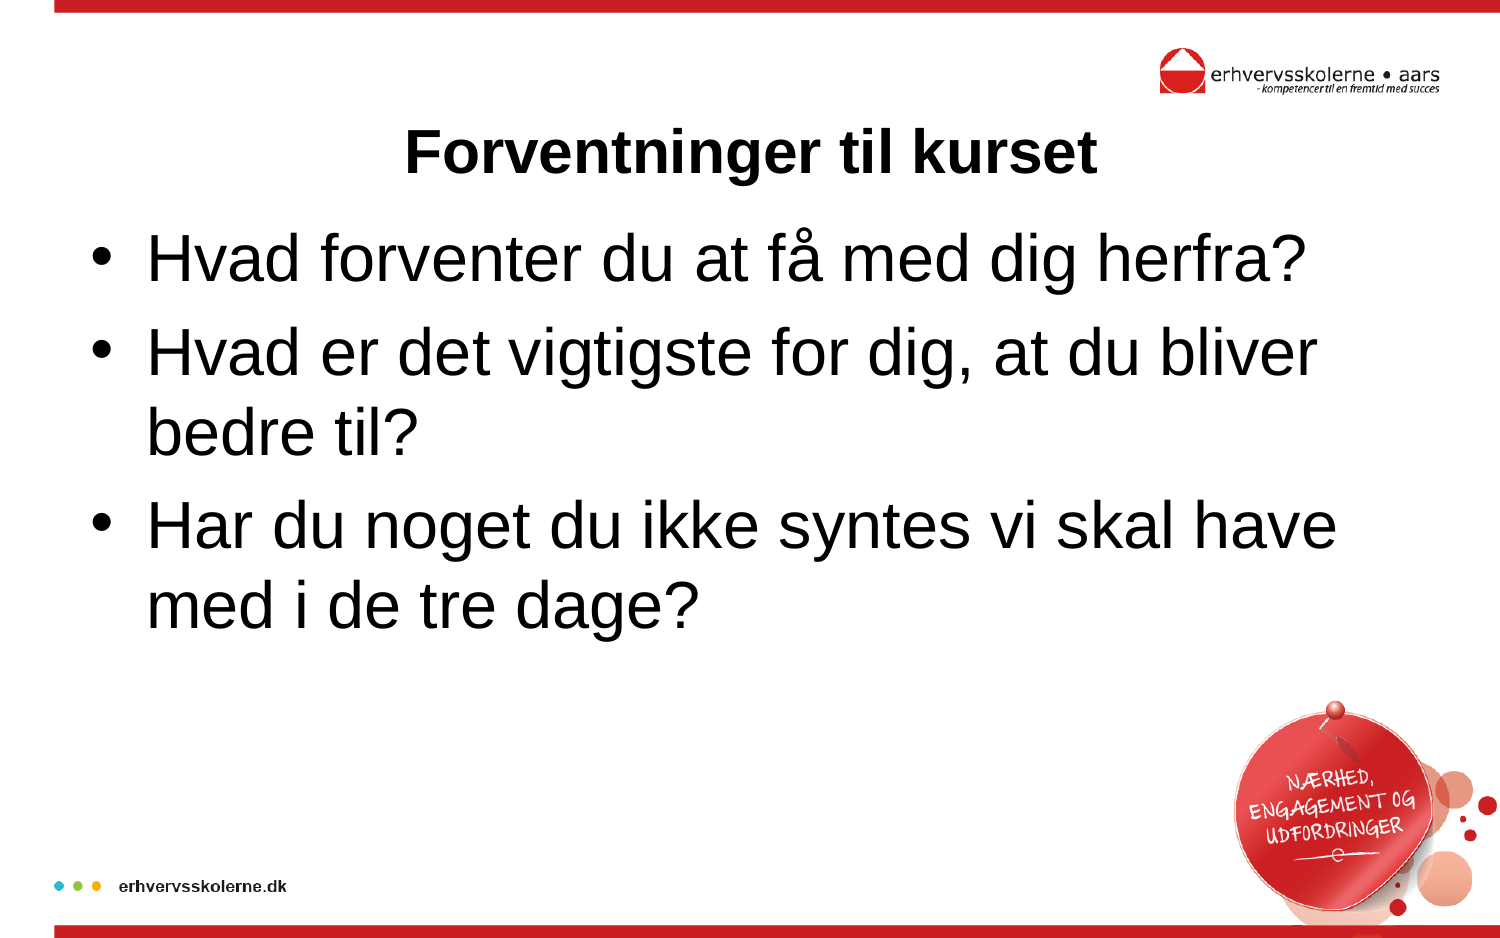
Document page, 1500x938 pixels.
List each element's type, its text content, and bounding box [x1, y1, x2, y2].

title Forventninger til kurset [63, 103, 1440, 193]
list Hvad forventer du at få med dig herfra? Hvad er det vigtigste for dig, at du bliver bedre til? Har du noget du ikke syntes vi skal have med i de tre dage? [75, 207, 1425, 838]
picture [0, 0, 1500, 938]
